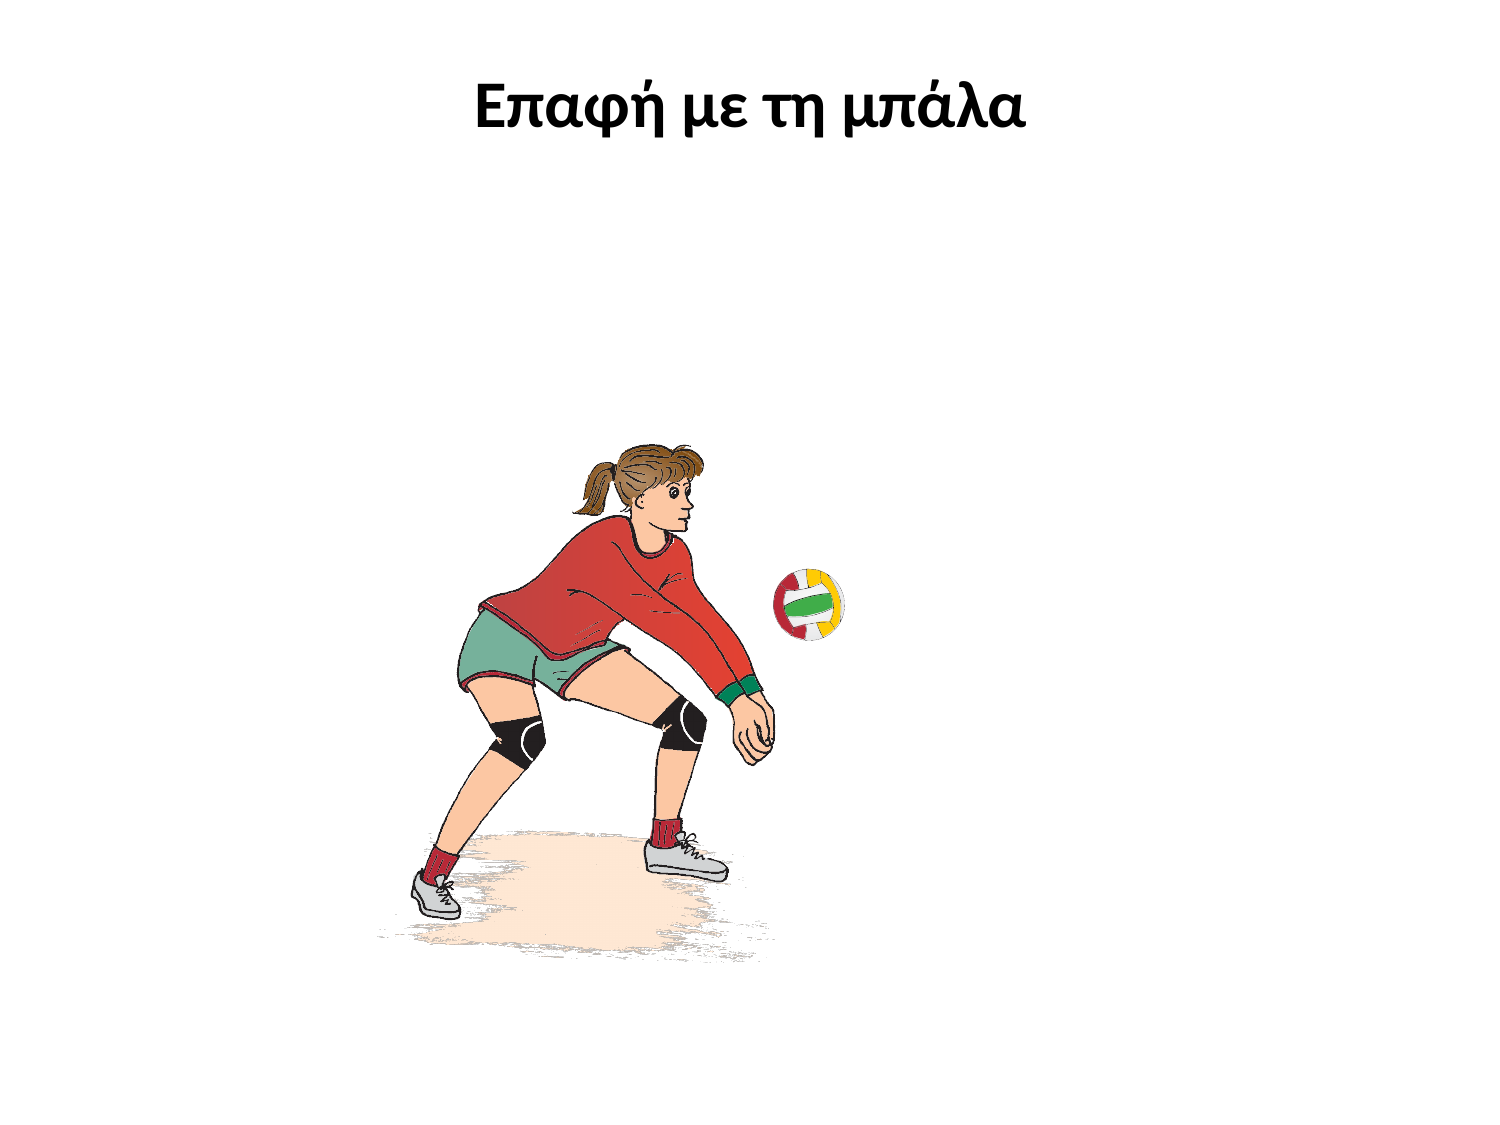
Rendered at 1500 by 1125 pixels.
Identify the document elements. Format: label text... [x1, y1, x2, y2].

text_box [374, 433, 847, 963]
text_box Επαφή με τη μπάλα [321, 58, 1179, 141]
